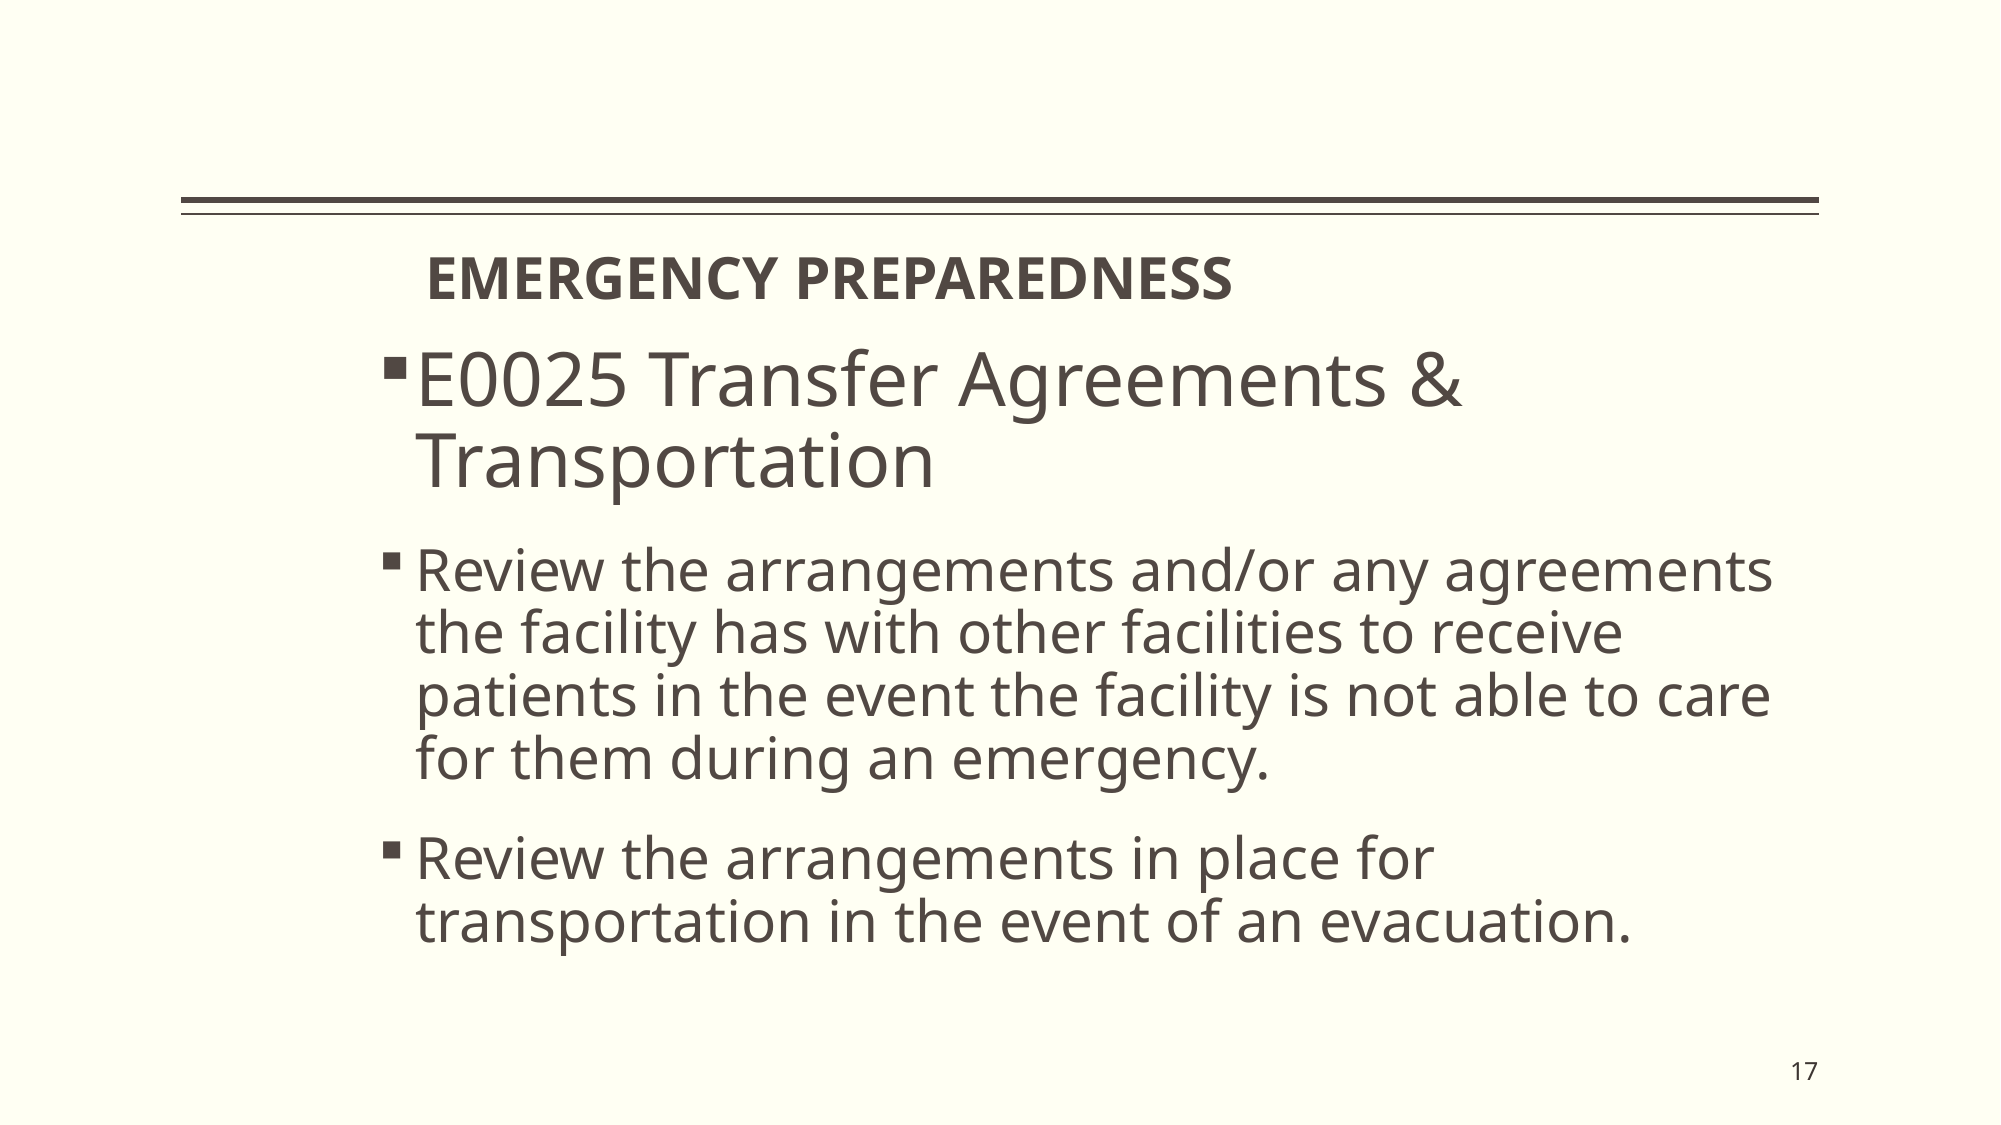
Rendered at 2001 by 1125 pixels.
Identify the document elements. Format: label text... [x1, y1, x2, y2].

title EMERGENCY PREPAREDNESS [425, 109, 1888, 320]
list E0025 Transfer Agreements & Transportation Review the arrangements and/or any agreements the facility has with other facilities to receive patients in the event the facility is not able to care for them during an emergency. Review the arrangements in place for transportation in the event of an evacuation. [378, 246, 1841, 1052]
slide_number 17 [1518, 1042, 1819, 1103]
